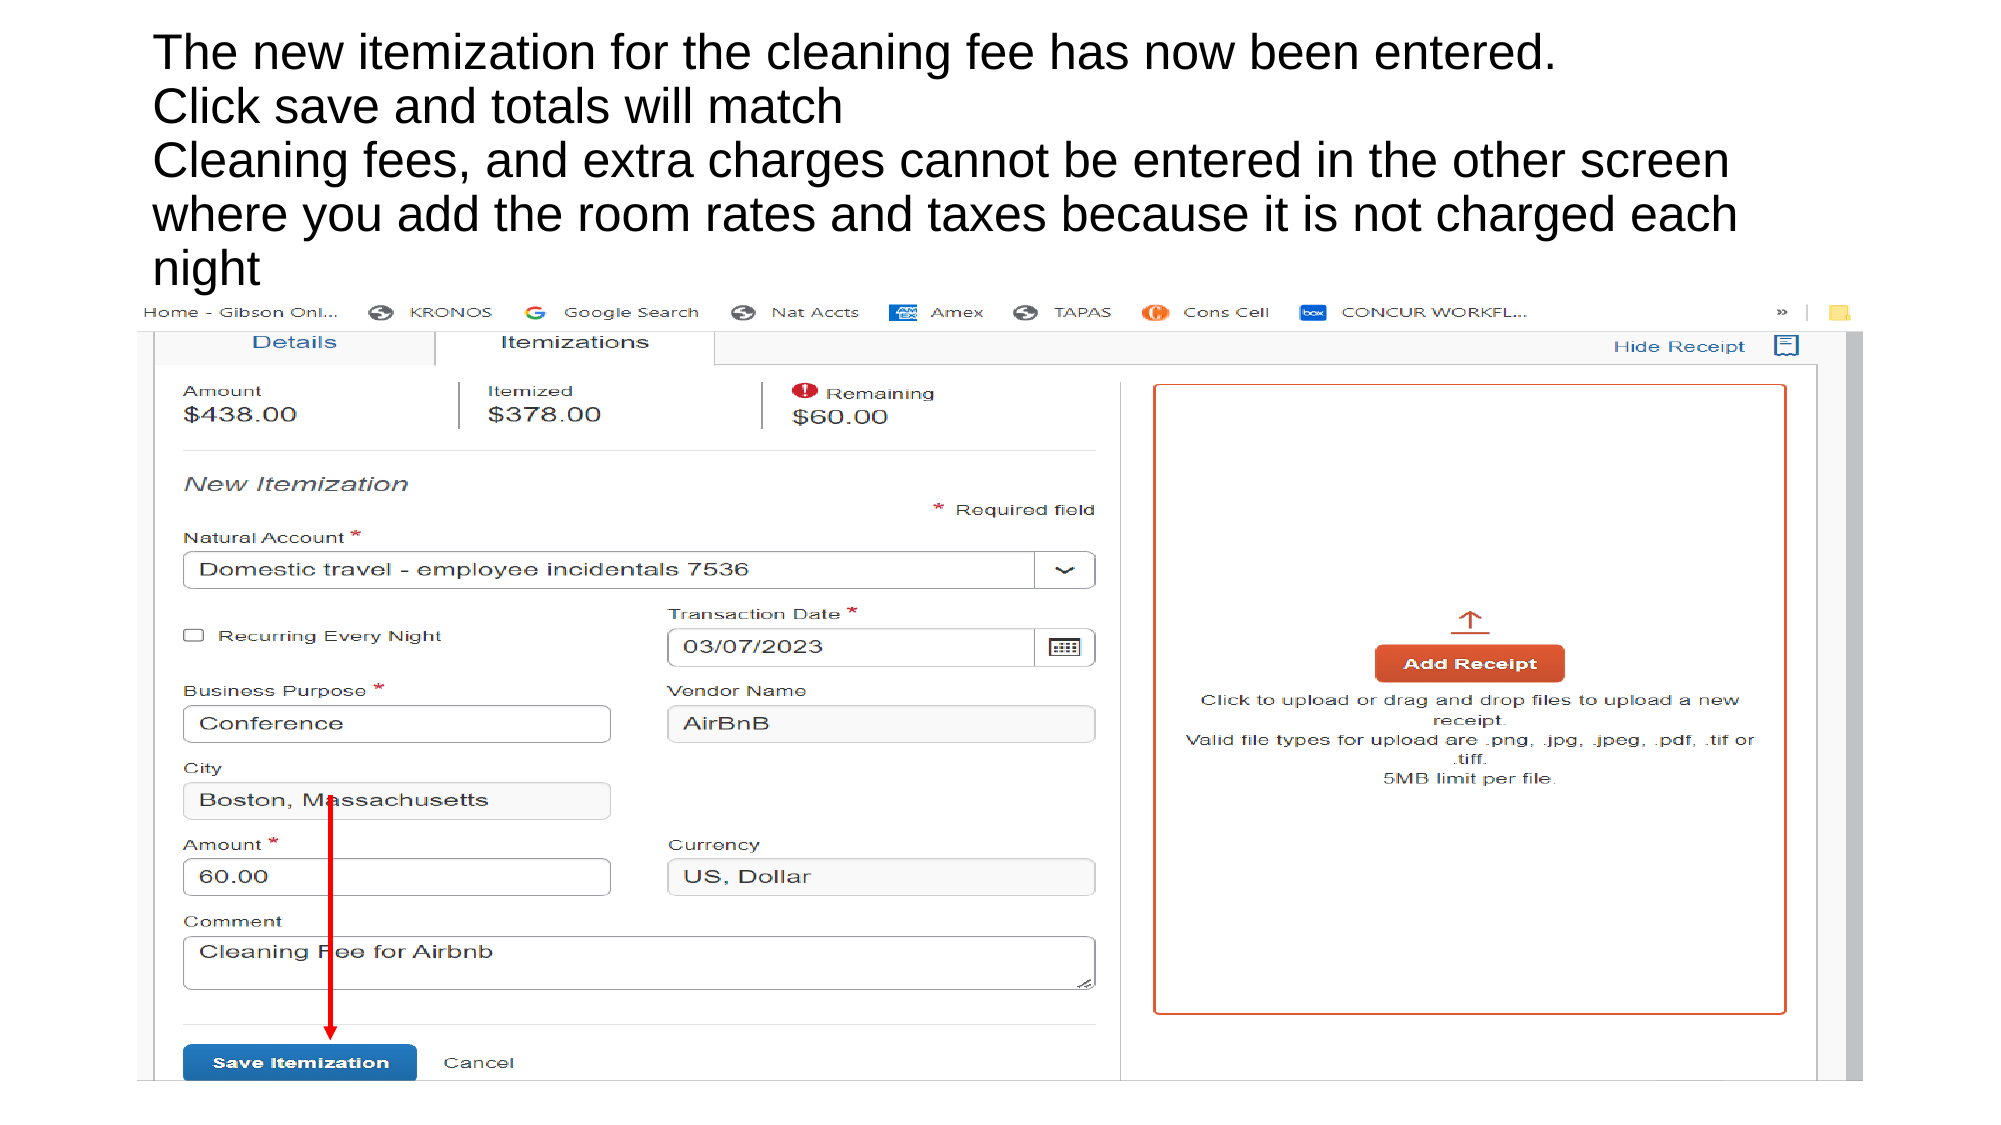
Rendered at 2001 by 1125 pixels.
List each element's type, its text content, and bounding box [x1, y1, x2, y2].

title The new itemization for the cleaning fee has now been entered. Click save and totals will match Cleaning fees, and extra charges cannot be entered in the other screen where you add the room rates and taxes because it is not charged each night [137, 44, 1863, 278]
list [137, 299, 1863, 1081]
